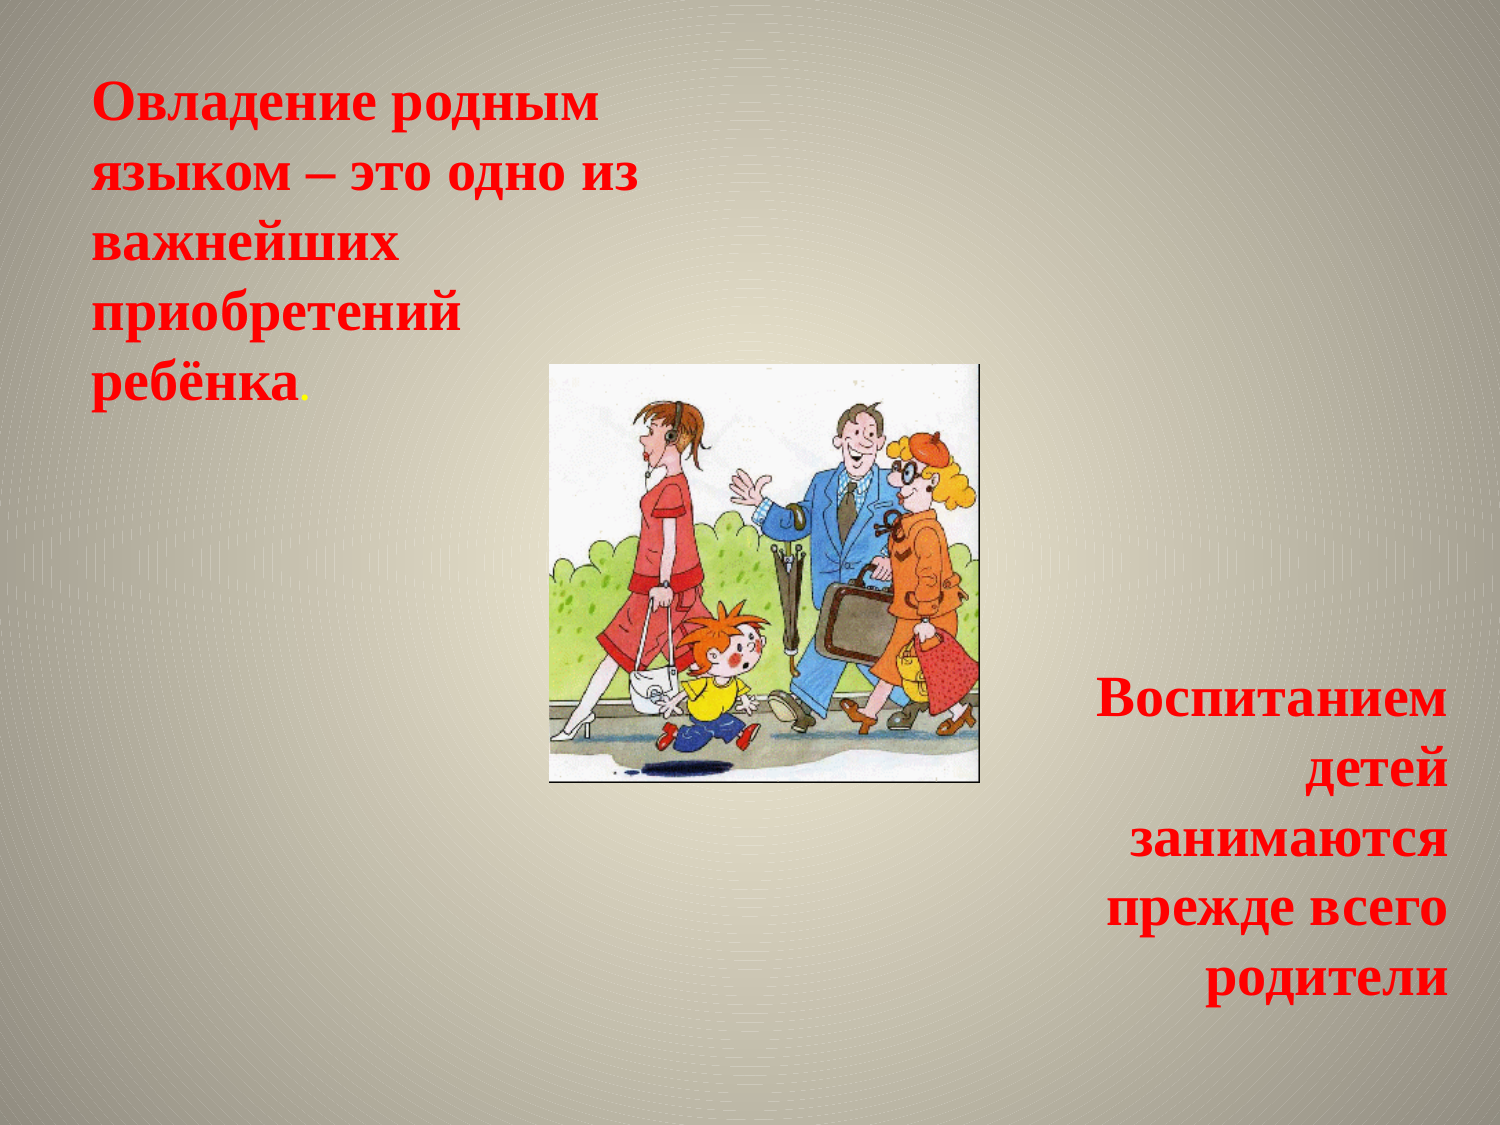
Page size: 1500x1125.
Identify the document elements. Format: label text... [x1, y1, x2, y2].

picture [548, 364, 980, 783]
text_box Воспитанием детей занимаются прежде всего родители [1014, 515, 1464, 1015]
text_box Овладение родным языком – это одно из важнейших приобретений ребёнка. [76, 54, 668, 420]
